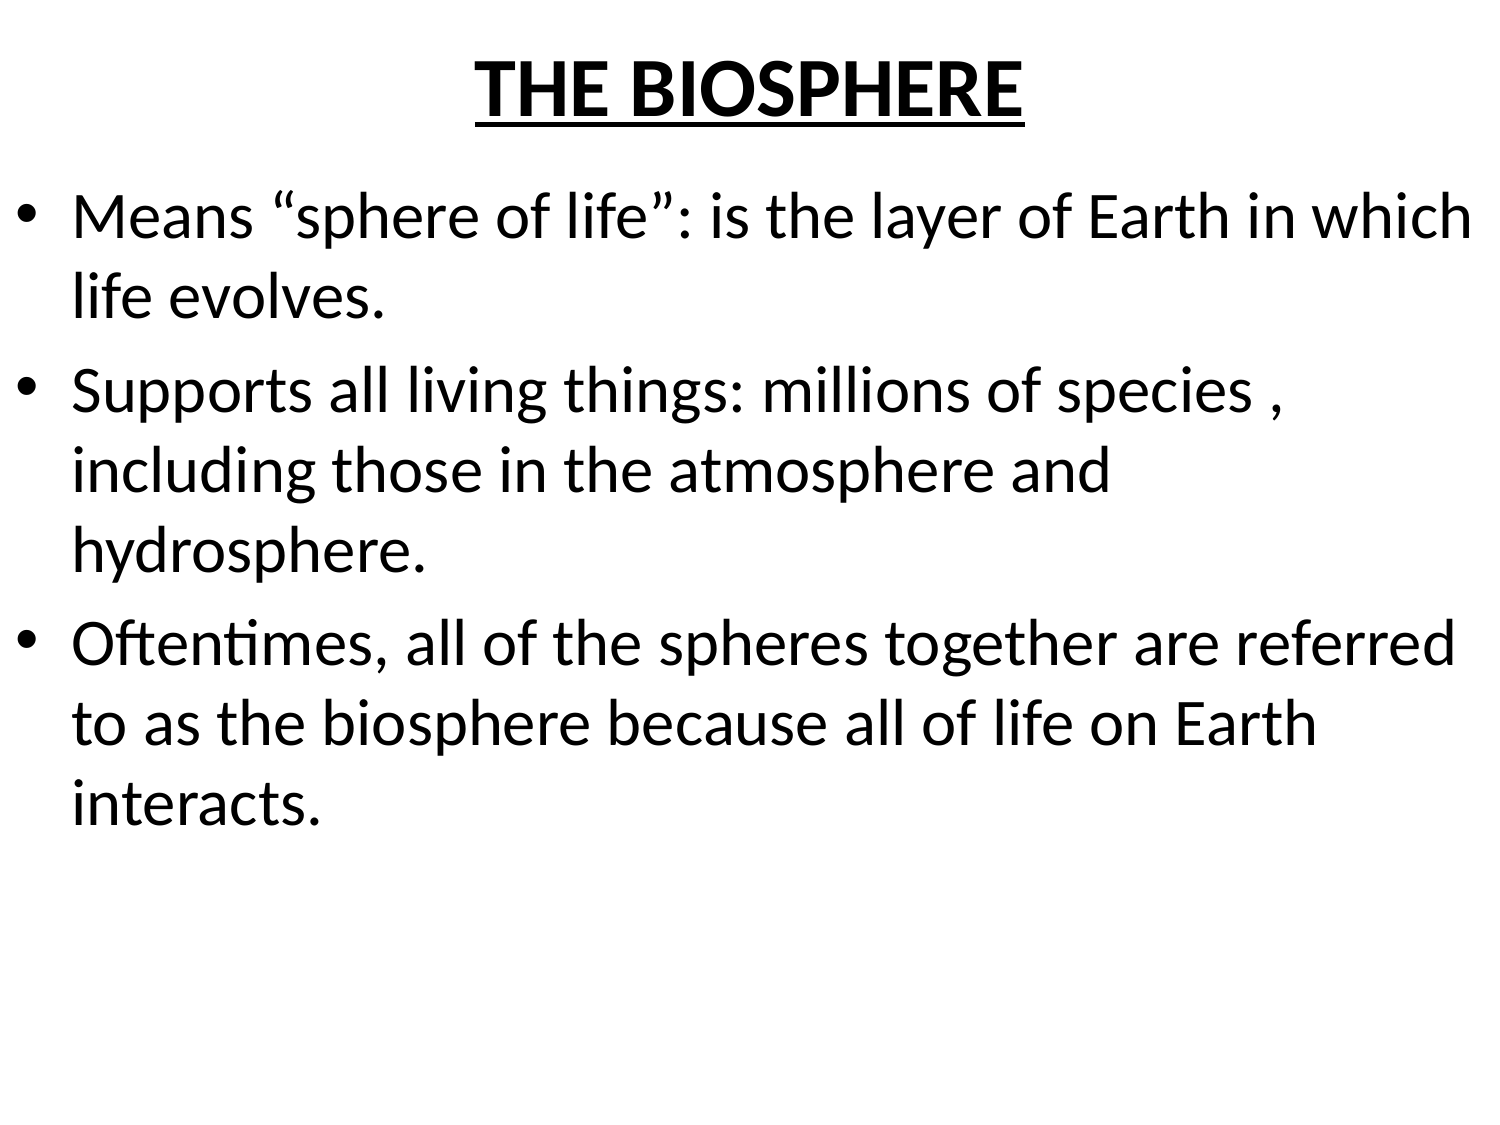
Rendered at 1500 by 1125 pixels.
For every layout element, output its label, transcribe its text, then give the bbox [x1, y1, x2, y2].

title THE BIOSPHERE [75, 24, 1425, 142]
list Means “sphere of life”: is the layer of Earth in which life evolves. Supports all living things: millions of species , including those in the atmosphere and hydrosphere. Oftentimes, all of the spheres together are referred to as the biosphere because all of life on Earth interacts. [0, 164, 1500, 1125]
